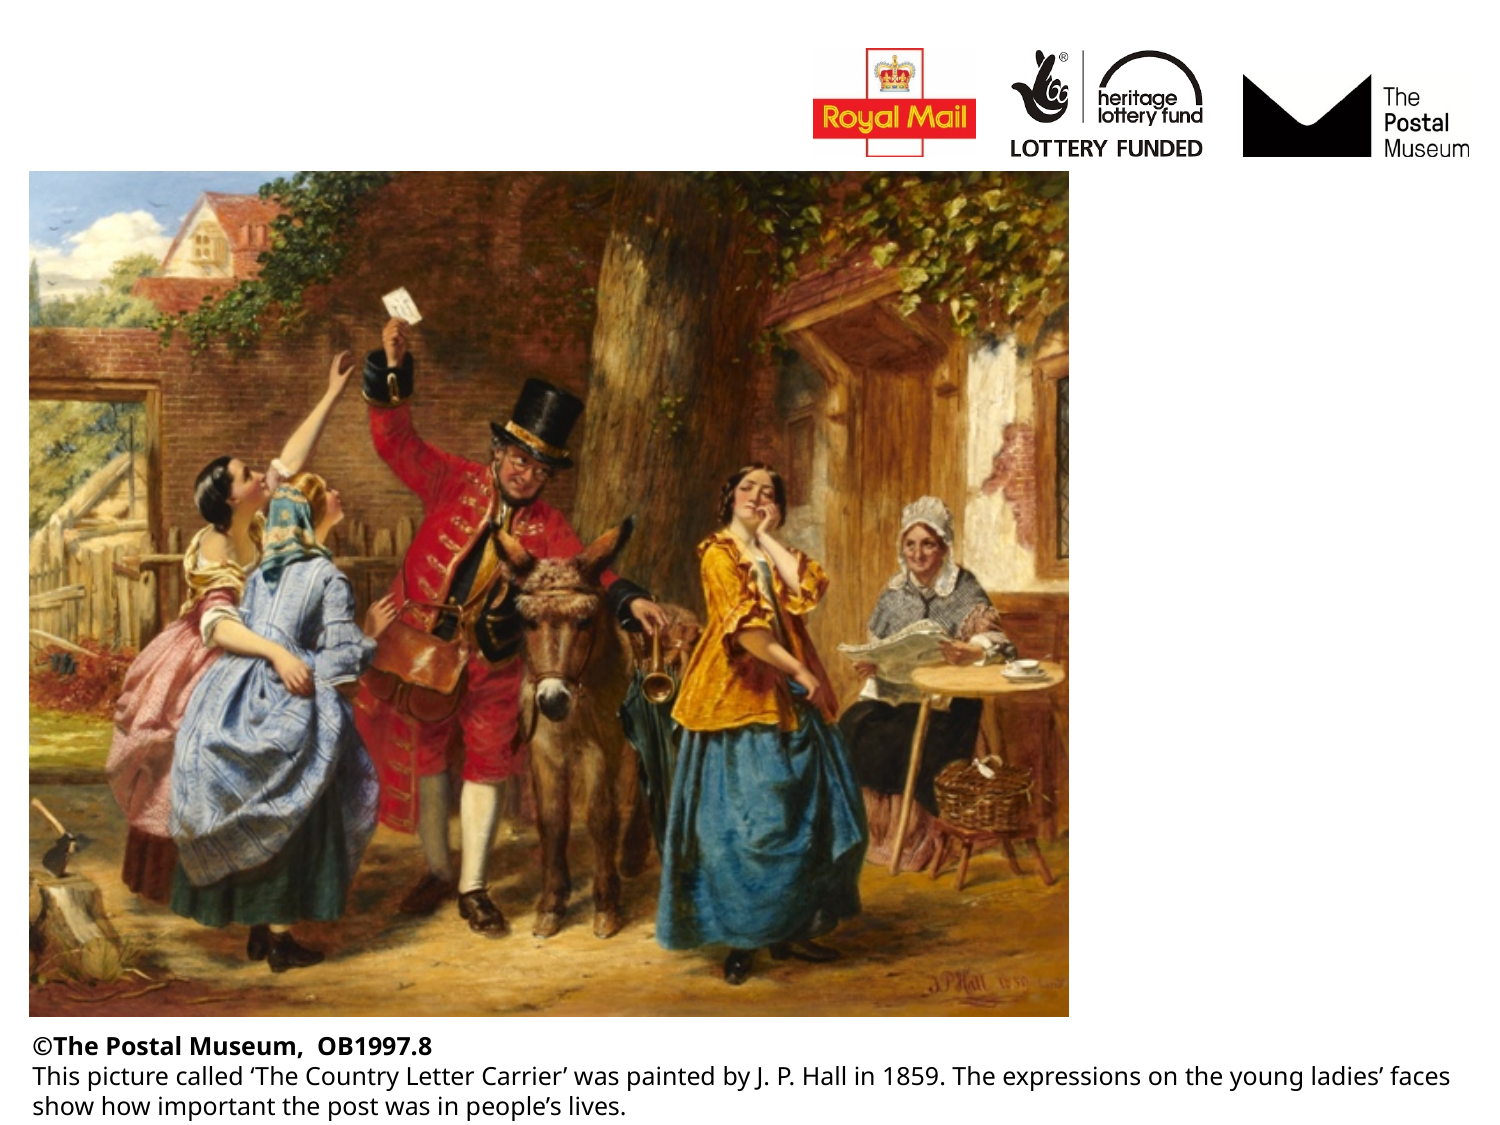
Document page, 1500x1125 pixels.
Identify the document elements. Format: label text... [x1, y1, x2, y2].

text_box ©The Postal Museum, OB1997.8 This picture called ‘The Country Letter Carrier’ was painted by J. P. Hall in 1859. The expressions on the young ladies’ faces show how important the post was in people’s lives. [17, 1023, 1471, 1125]
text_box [813, 48, 1469, 157]
picture [29, 171, 1070, 1017]
